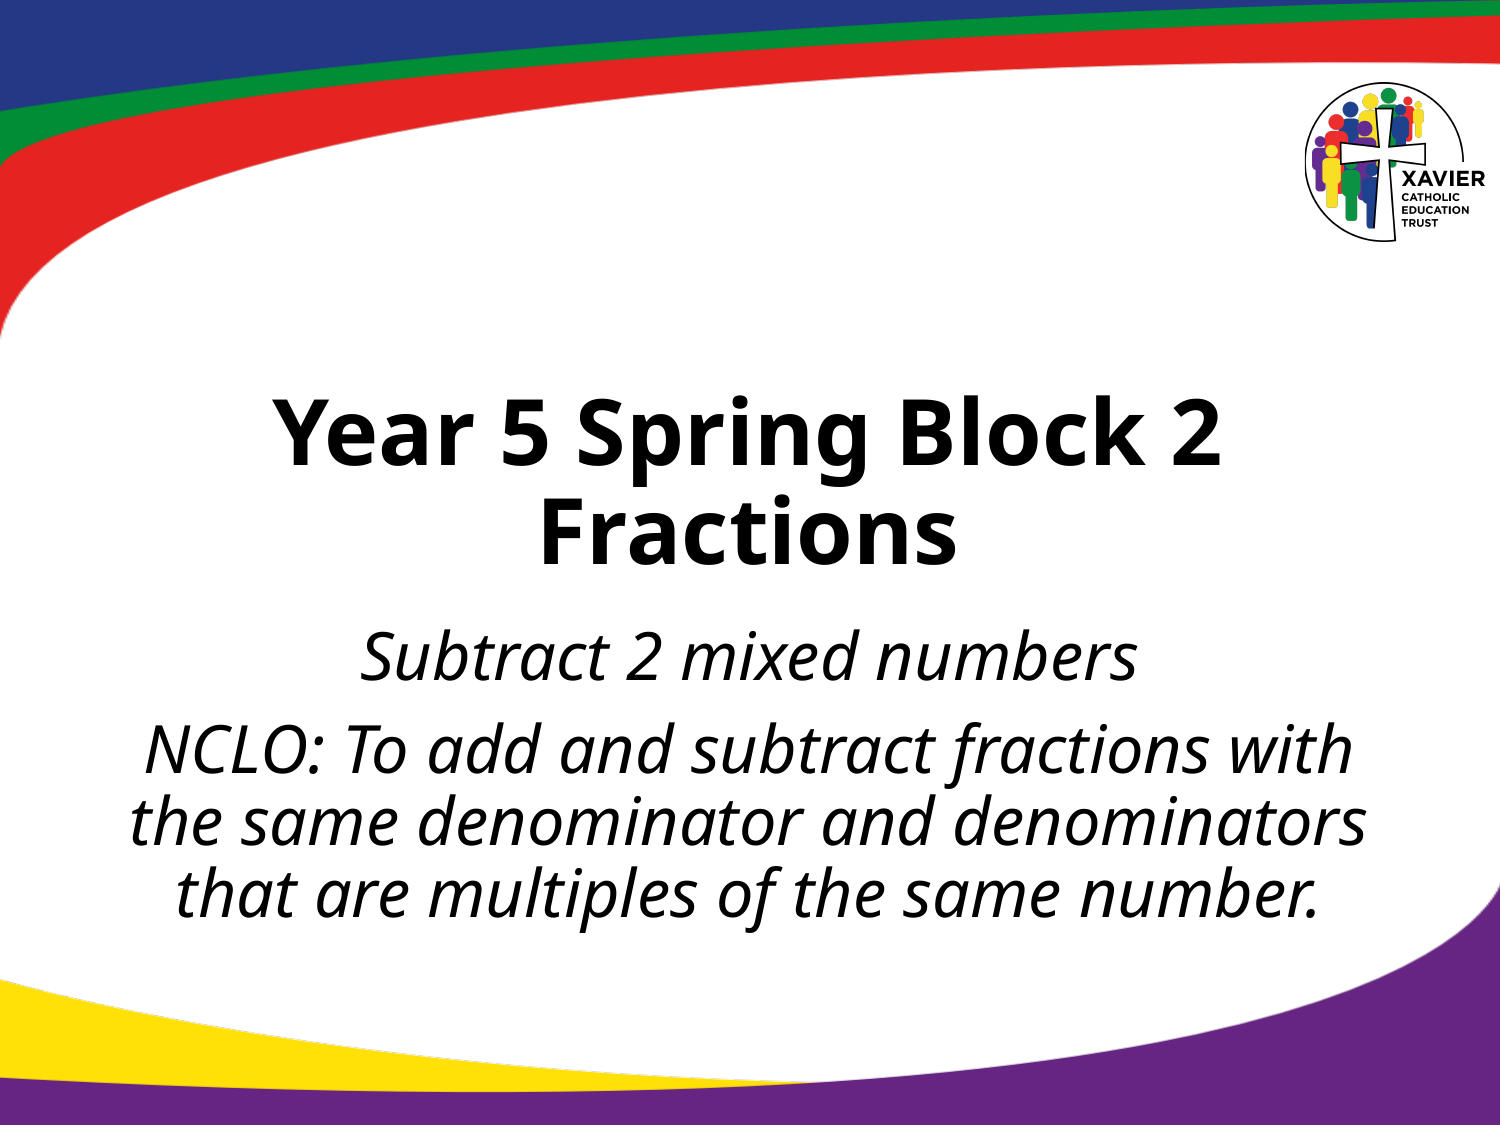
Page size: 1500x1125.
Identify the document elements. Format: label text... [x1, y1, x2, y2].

title Year 5 Spring Block 2 Fractions [81, 376, 1415, 594]
list Subtract 2 mixed numbers NCLO: To add and subtract fractions with the same denominator and denominators that are multiples of the same number. [103, 615, 1397, 1014]
